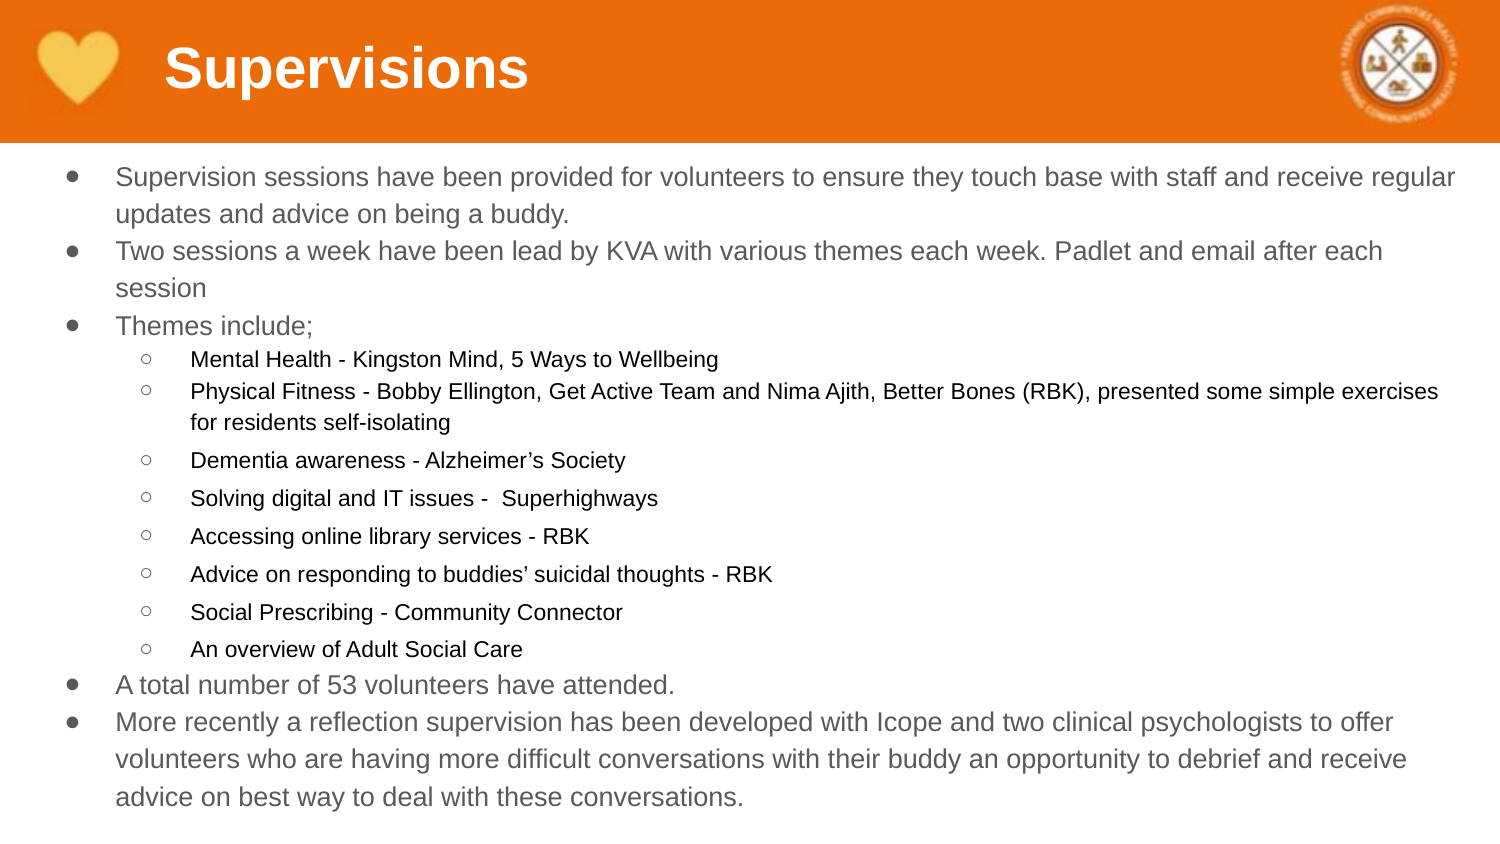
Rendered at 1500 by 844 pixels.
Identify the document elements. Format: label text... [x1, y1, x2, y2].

picture [0, 0, 1500, 143]
list Supervision sessions have been provided for volunteers to ensure they touch base with staff and receive regular updates and advice on being a buddy. Two sessions a week have been lead by KVA with various themes each week. Padlet and email after each session Themes include; Mental Health - Kingston Mind, 5 Ways to Wellbeing Physical Fitness - Bobby Ellington, Get Active Team and Nima Ajith, Better Bones (RBK), presented some simple exercises for residents self-isolating Dementia awareness - Alzheimer’s Society Solving digital and IT issues - Superhighways Accessing online library services - RBK Advice on responding to buddies’ suicidal thoughts - RBK Social Prescribing - Community Connector An overview of Adult Social Care A total number of 53 volunteers have attended. More recently a reflection supervision has been developed with Icope and two clinical psychologists to offer volunteers who are having more difficult conversations with their buddy an opportunity to debrief and receive advice on best way to deal with these conversations. [25, 151, 1475, 832]
